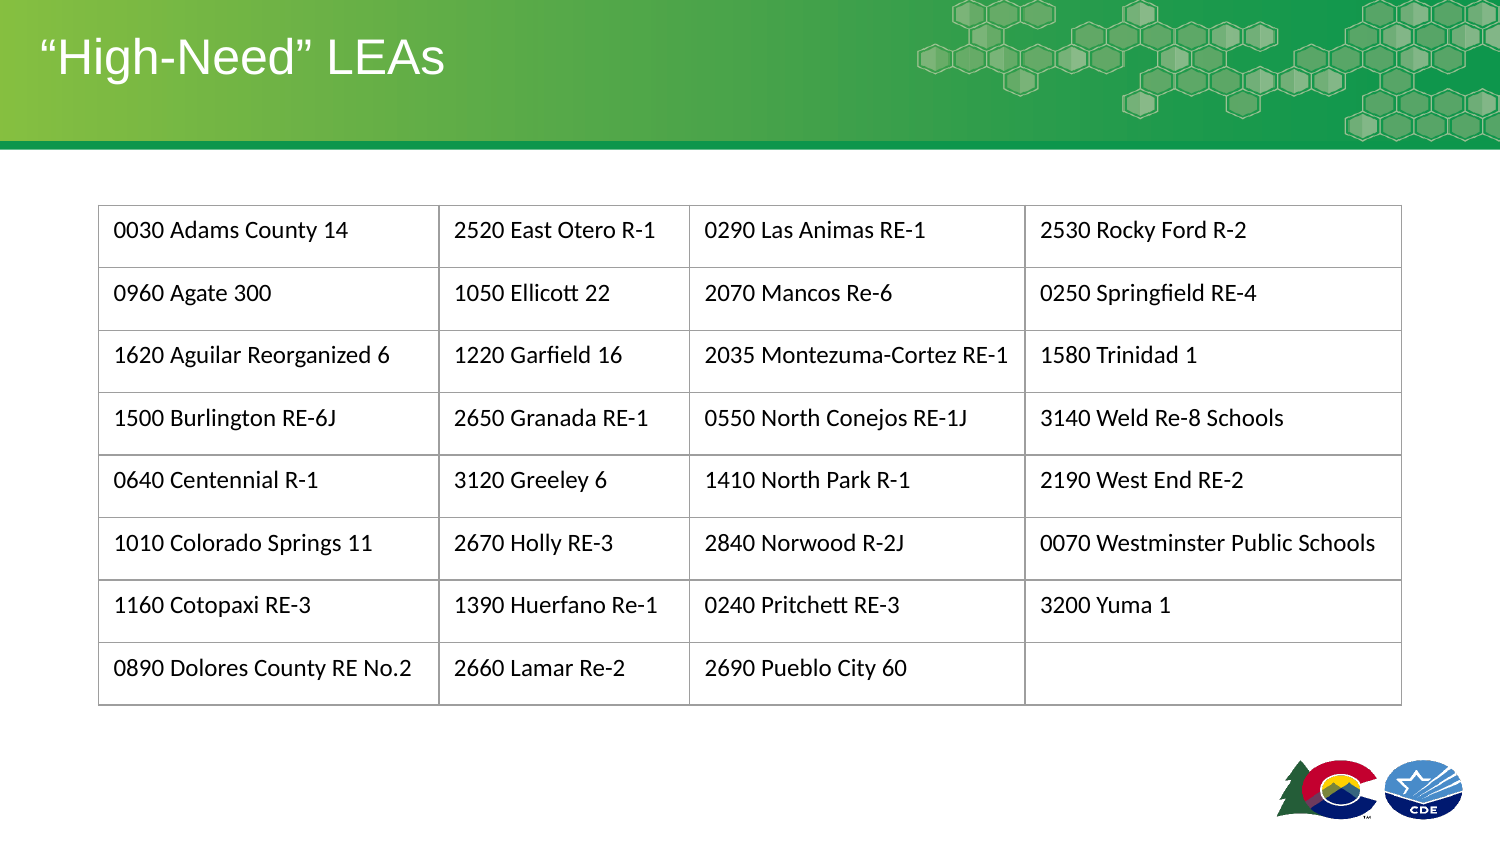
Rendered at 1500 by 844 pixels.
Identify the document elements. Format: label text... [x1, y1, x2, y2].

table_header 0290 Las Animas RE-1 [690, 206, 1024, 267]
table_cell 0070 Westminster Public Schools [1026, 518, 1401, 579]
table_header 2530 Rocky Ford R-2 [1026, 206, 1401, 267]
table_cell 1220 Garfield 16 [440, 331, 689, 392]
table_cell 2070 Mancos Re-6 [690, 268, 1024, 330]
table_cell 3200 Yuma 1 [1026, 581, 1401, 642]
table_cell 2650 Granada RE-1 [440, 393, 689, 454]
table_cell 1050 Ellicott 22 [440, 268, 689, 330]
table_cell 0250 Springfield RE-4 [1026, 268, 1401, 330]
table_header 0030 Adams County 14 [99, 206, 438, 267]
table_cell 0960 Agate 300 [99, 268, 438, 330]
table_cell 2190 West End RE-2 [1026, 456, 1401, 517]
table_cell 2840 Norwood R-2J [690, 518, 1024, 579]
table_cell 0640 Centennial R-1 [99, 456, 438, 517]
table_cell [1026, 643, 1401, 704]
table_cell 0550 North Conejos RE-1J [690, 393, 1024, 454]
table_header 2520 East Otero R-1 [440, 206, 689, 267]
table_cell 3120 Greeley 6 [440, 456, 689, 517]
table_cell 1010 Colorado Springs 11 [99, 518, 438, 579]
table_cell 1390 Huerfano Re-1 [440, 581, 689, 642]
table_cell 1580 Trinidad 1 [1026, 331, 1401, 392]
picture [0, 0, 1500, 150]
table_cell 0890 Dolores County RE No.2 [99, 643, 438, 704]
table_cell 1500 Burlington RE-6J [99, 393, 438, 454]
table_cell 0240 Pritchett RE-3 [690, 581, 1024, 642]
table_cell 2690 Pueblo City 60 [690, 643, 1024, 704]
title “High-Need” LEAs [40, 31, 1038, 125]
table_cell 1410 North Park R-1 [690, 456, 1024, 517]
table_cell 2660 Lamar Re-2 [440, 643, 689, 704]
table_cell 2035 Montezuma-Cortez RE-1 [690, 331, 1024, 392]
table_cell 2670 Holly RE-3 [440, 518, 689, 579]
picture [1275, 759, 1463, 820]
table_cell 3140 Weld Re-8 Schools [1026, 393, 1401, 454]
table_cell 1620 Aguilar Reorganized 6 [99, 331, 438, 392]
table_cell 1160 Cotopaxi RE-3 [99, 581, 438, 642]
